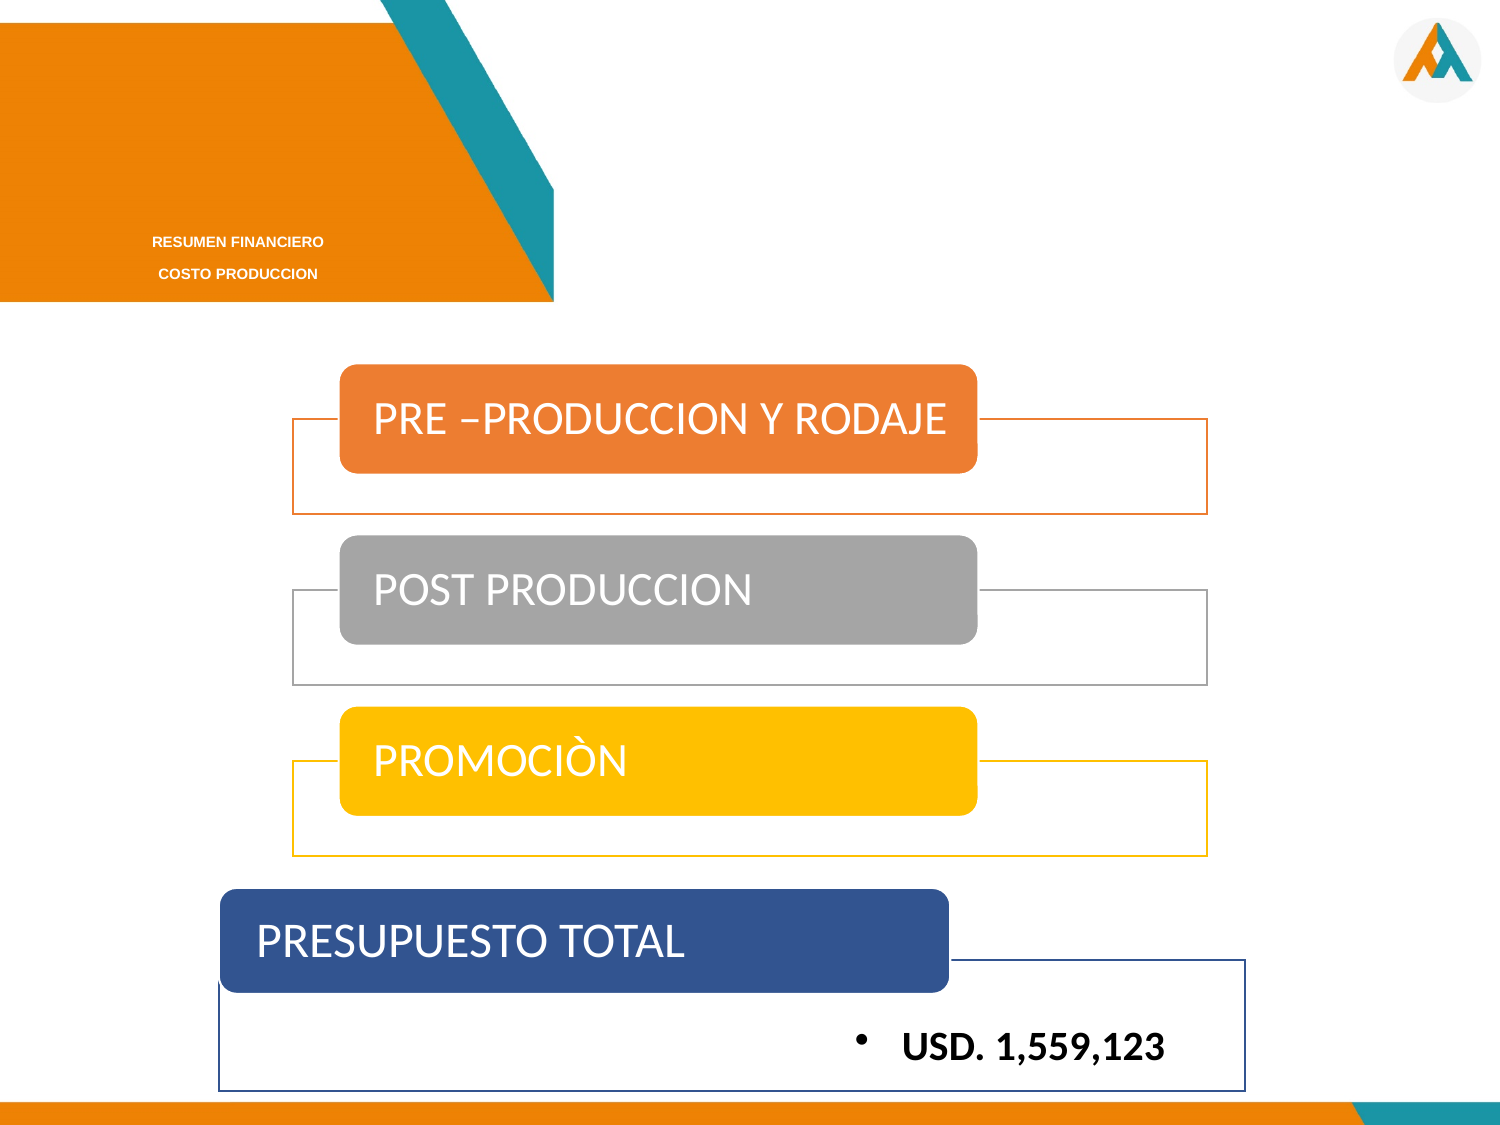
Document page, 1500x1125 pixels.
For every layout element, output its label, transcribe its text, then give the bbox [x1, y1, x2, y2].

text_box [218, 831, 1246, 1125]
picture [0, 0, 1500, 1125]
title RESUMEN FINANCIERO COSTO PRODUCCION [18, 225, 458, 291]
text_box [292, 326, 1208, 831]
